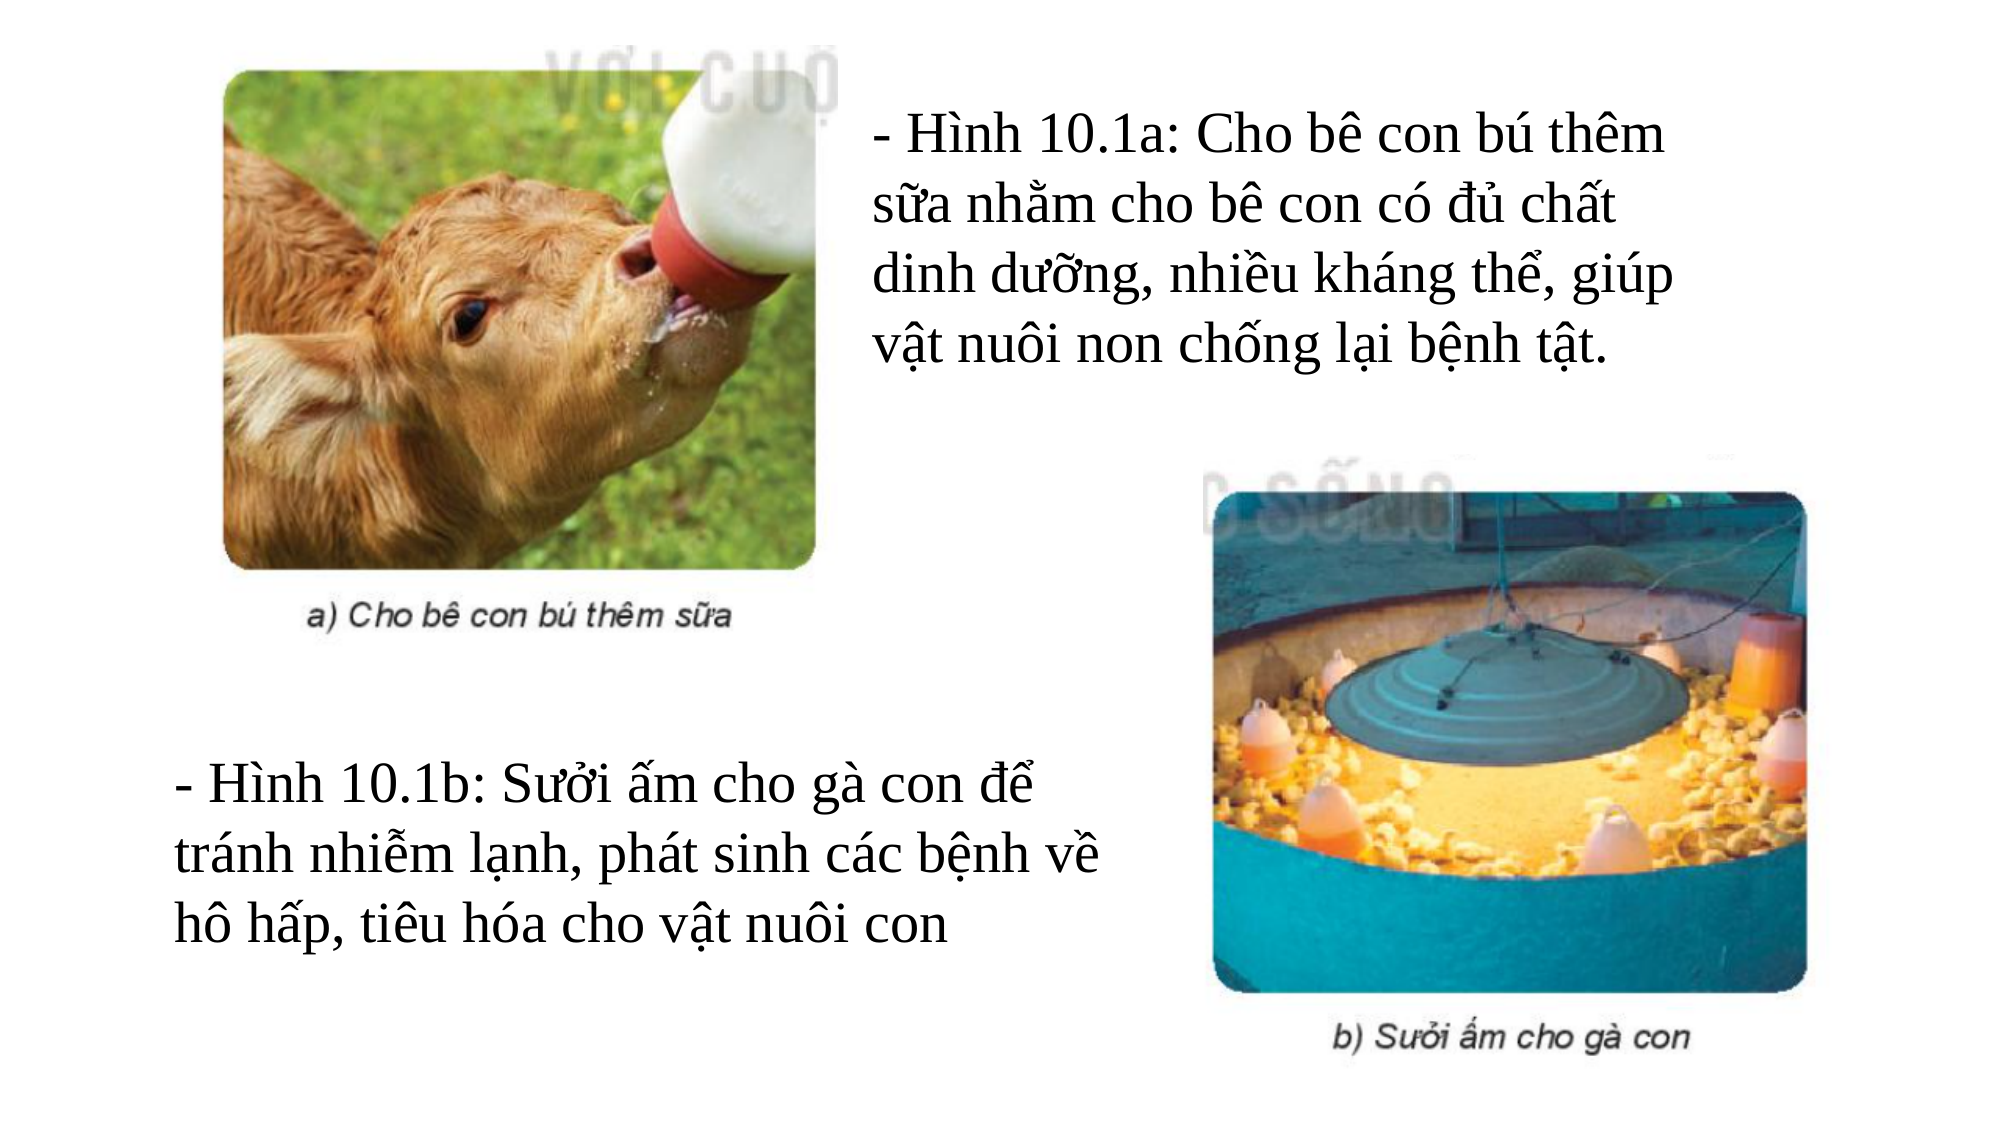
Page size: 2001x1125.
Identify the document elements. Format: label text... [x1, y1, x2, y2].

text_box - Hình 10.1b: Sưởi ấm cho gà con để tránh nhiễm lạnh, phát sinh các bệnh về hô hấp, tiêu hóa cho vật nuôi con [159, 736, 1123, 962]
picture [1203, 453, 1847, 1081]
text_box - Hình 10.1a: Cho bê con bú thêm sữa nhằm cho bê con có đủ chất dinh dưỡng, nhiều kháng thể, giúp vật nuôi non chống lại bệnh tật. [857, 86, 1733, 382]
picture [201, 44, 839, 650]
